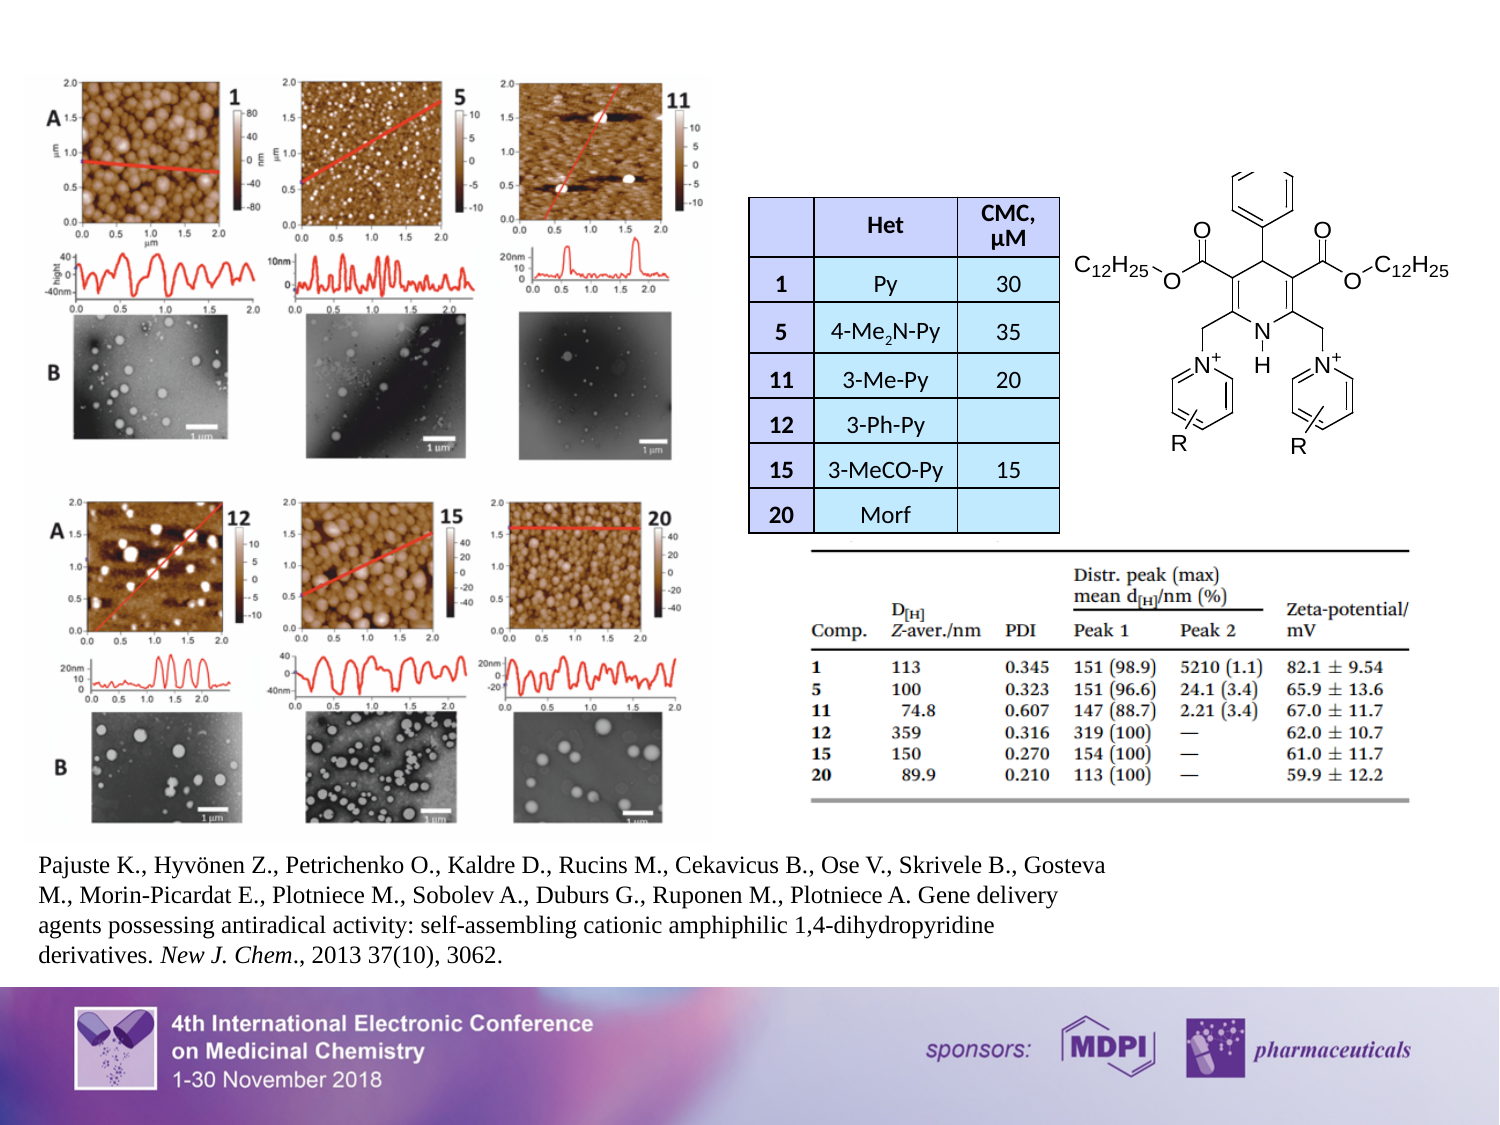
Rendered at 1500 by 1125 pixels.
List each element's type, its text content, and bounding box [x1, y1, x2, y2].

table_cell Morf [815, 489, 957, 532]
table_cell 12 [750, 399, 813, 442]
text_box Pajuste K., Hyvönen Z., Petrichenko O., Kaldre D., Rucins M., Cekavicus B., Ose V., Skrivele B., Gosteva M., Morin-Picardat E., Plotniece M., Sobolev A., Duburs G., Ruponen M., Plotniece A. Gene delivery agents possessing antiradical activity: self-assembling cationic amphiphilic 1,4-dihydropyridine derivatives. New J. Chem., 2013 37(10), 3062. [23, 841, 1125, 976]
table_cell 30 [958, 258, 1059, 301]
table_cell 15 [958, 444, 1059, 487]
table_header CMC, μM [958, 198, 1059, 256]
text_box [23, 74, 711, 842]
picture [0, 987, 1500, 1125]
picture [786, 541, 1428, 825]
table_cell 11 [750, 354, 813, 397]
table_cell 3-MeCO-Py [815, 444, 957, 487]
table_cell 35 [958, 303, 1059, 352]
table_cell [958, 489, 1059, 532]
table_cell [958, 399, 1059, 442]
table_cell 3-Me-Py [815, 354, 957, 397]
table_header Het [815, 198, 957, 256]
table_cell 5 [750, 303, 813, 352]
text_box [1069, 172, 1454, 483]
table_cell 15 [750, 444, 813, 487]
table_cell 4-Me2N-Py [815, 303, 957, 352]
table_cell Py [815, 258, 957, 301]
table_header [750, 198, 813, 256]
table_cell 20 [958, 354, 1059, 397]
table_cell 1 [750, 258, 813, 301]
table_cell 3-Ph-Py [815, 399, 957, 442]
table_cell 20 [750, 489, 813, 532]
